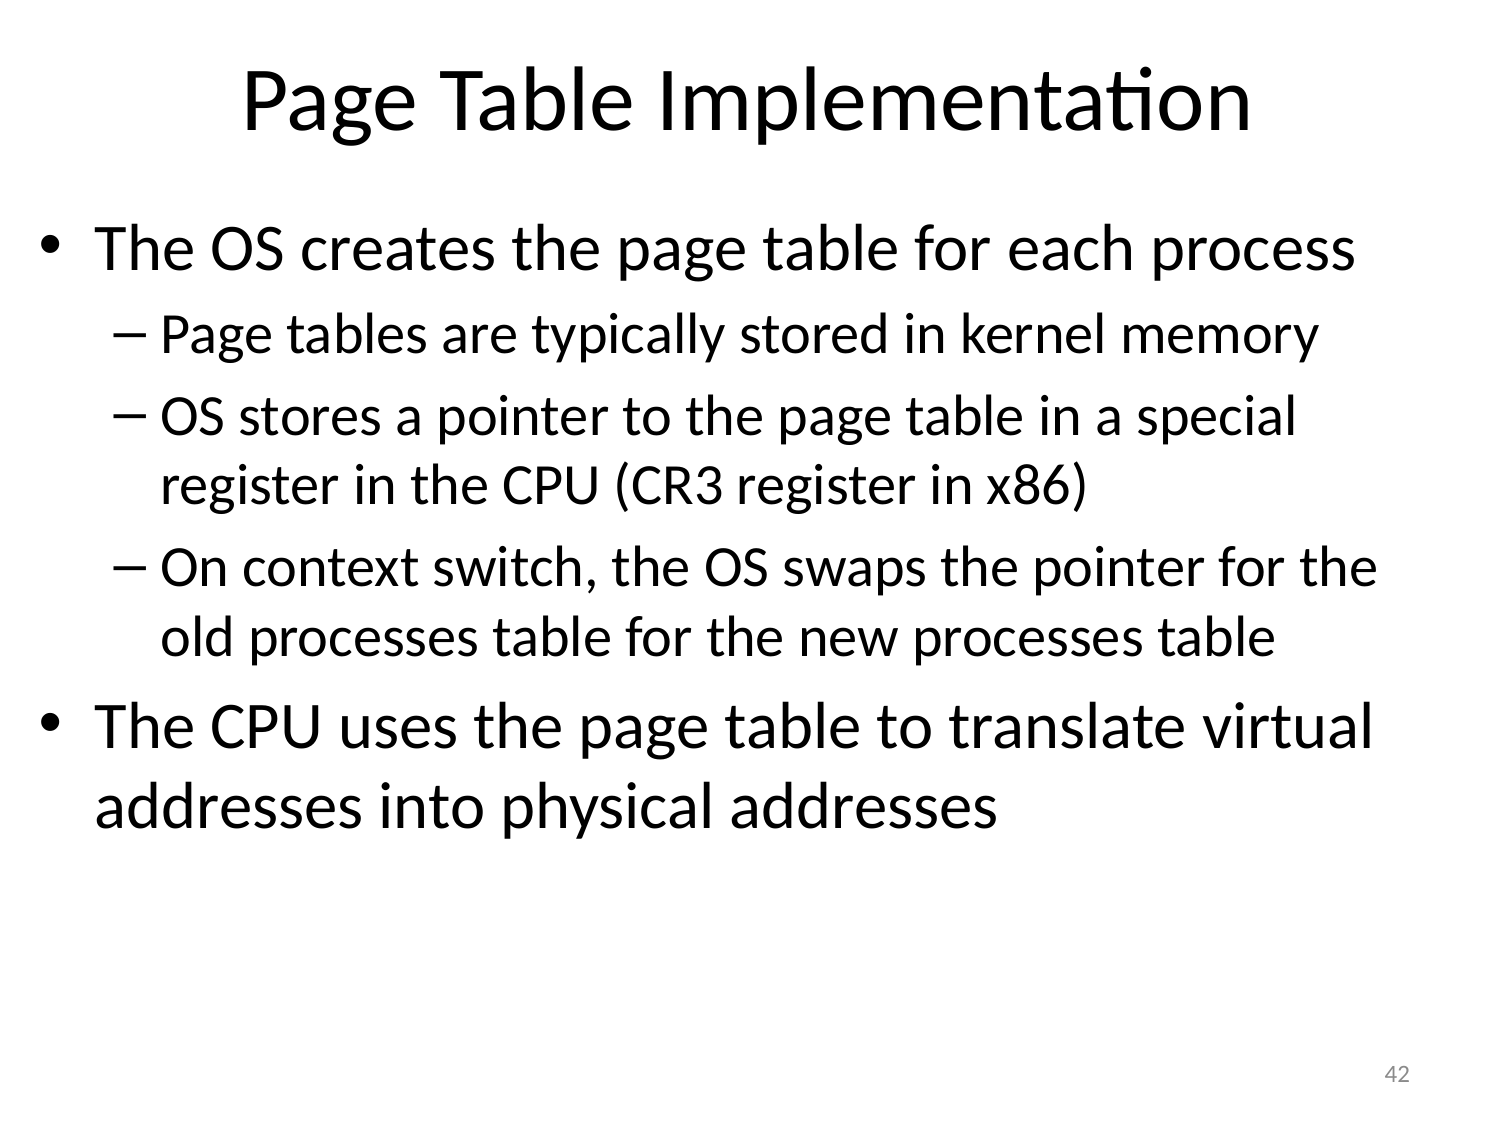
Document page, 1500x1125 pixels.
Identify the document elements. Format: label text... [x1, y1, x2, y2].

list The OS creates the page table for each process Page tables are typically stored in kernel memory OS stores a pointer to the page table in a special register in the CPU (CR3 register in x86) On context switch, the OS swaps the pointer for the old processes table for the new processes table The CPU uses the page table to translate virtual addresses into physical addresses [23, 195, 1468, 1040]
title Page Table Implementation [7, 0, 1488, 188]
slide_number 42 [1074, 1042, 1425, 1103]
